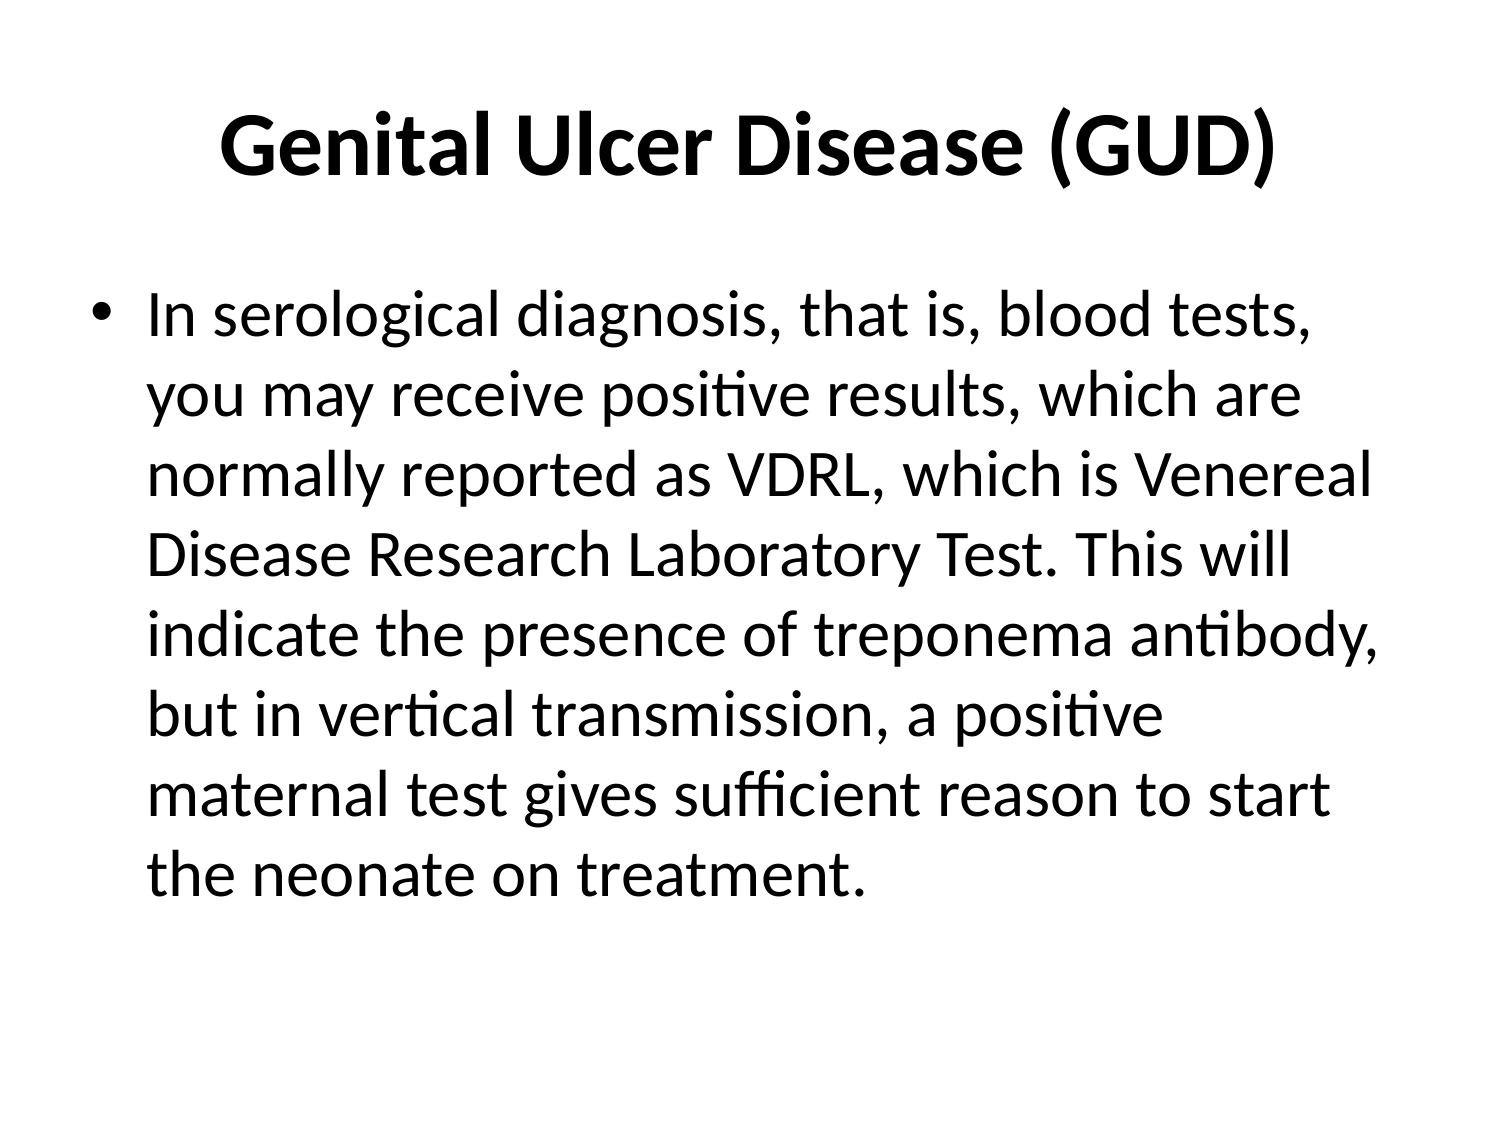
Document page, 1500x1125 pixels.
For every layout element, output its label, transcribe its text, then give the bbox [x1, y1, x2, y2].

title Genital Ulcer Disease (GUD) [75, 45, 1425, 233]
list In serological diagnosis, that is, blood tests, you may receive positive results, which are normally reported as VDRL, which is Venereal Disease Research Laboratory Test. This will indicate the presence of treponema antibody, but in vertical transmission, a positive maternal test gives sufficient reason to start the neonate on treatment. [75, 262, 1425, 1005]
